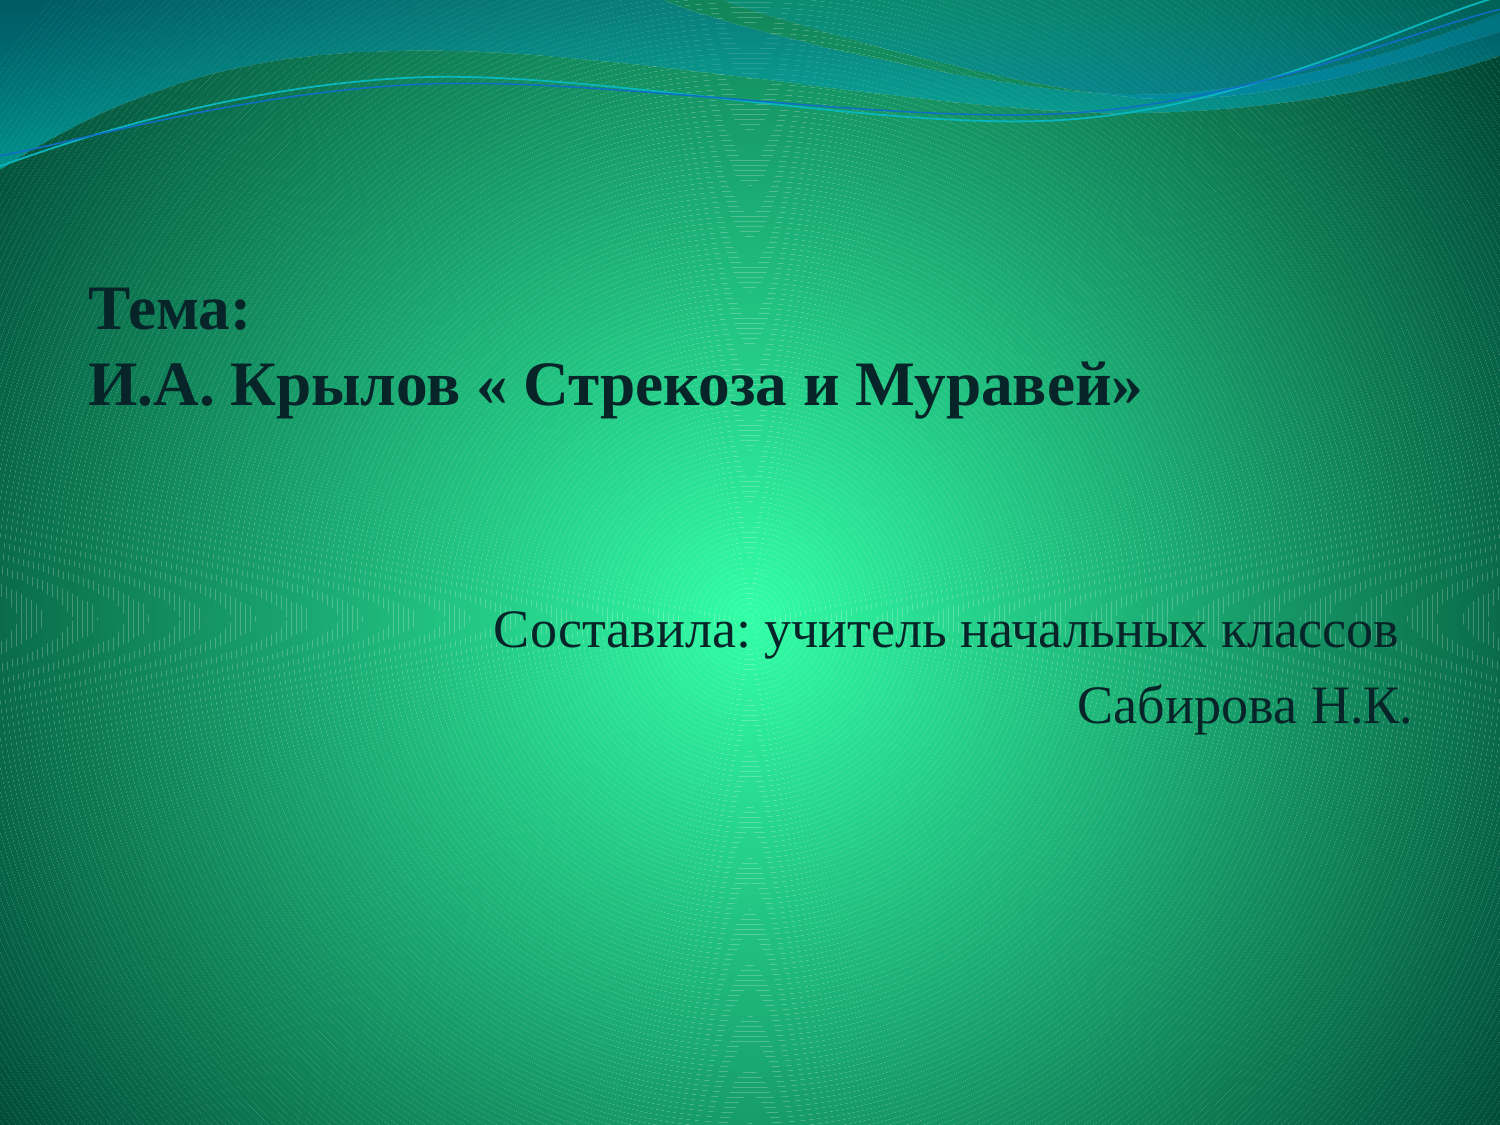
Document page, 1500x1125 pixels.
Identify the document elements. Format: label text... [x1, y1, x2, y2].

subtitle Составила: учитель начальных классов Сабирова Н.К. [135, 586, 1425, 874]
title Тема: И.А. Крылов « Стрекоза и Муравей» [88, 113, 1377, 525]
